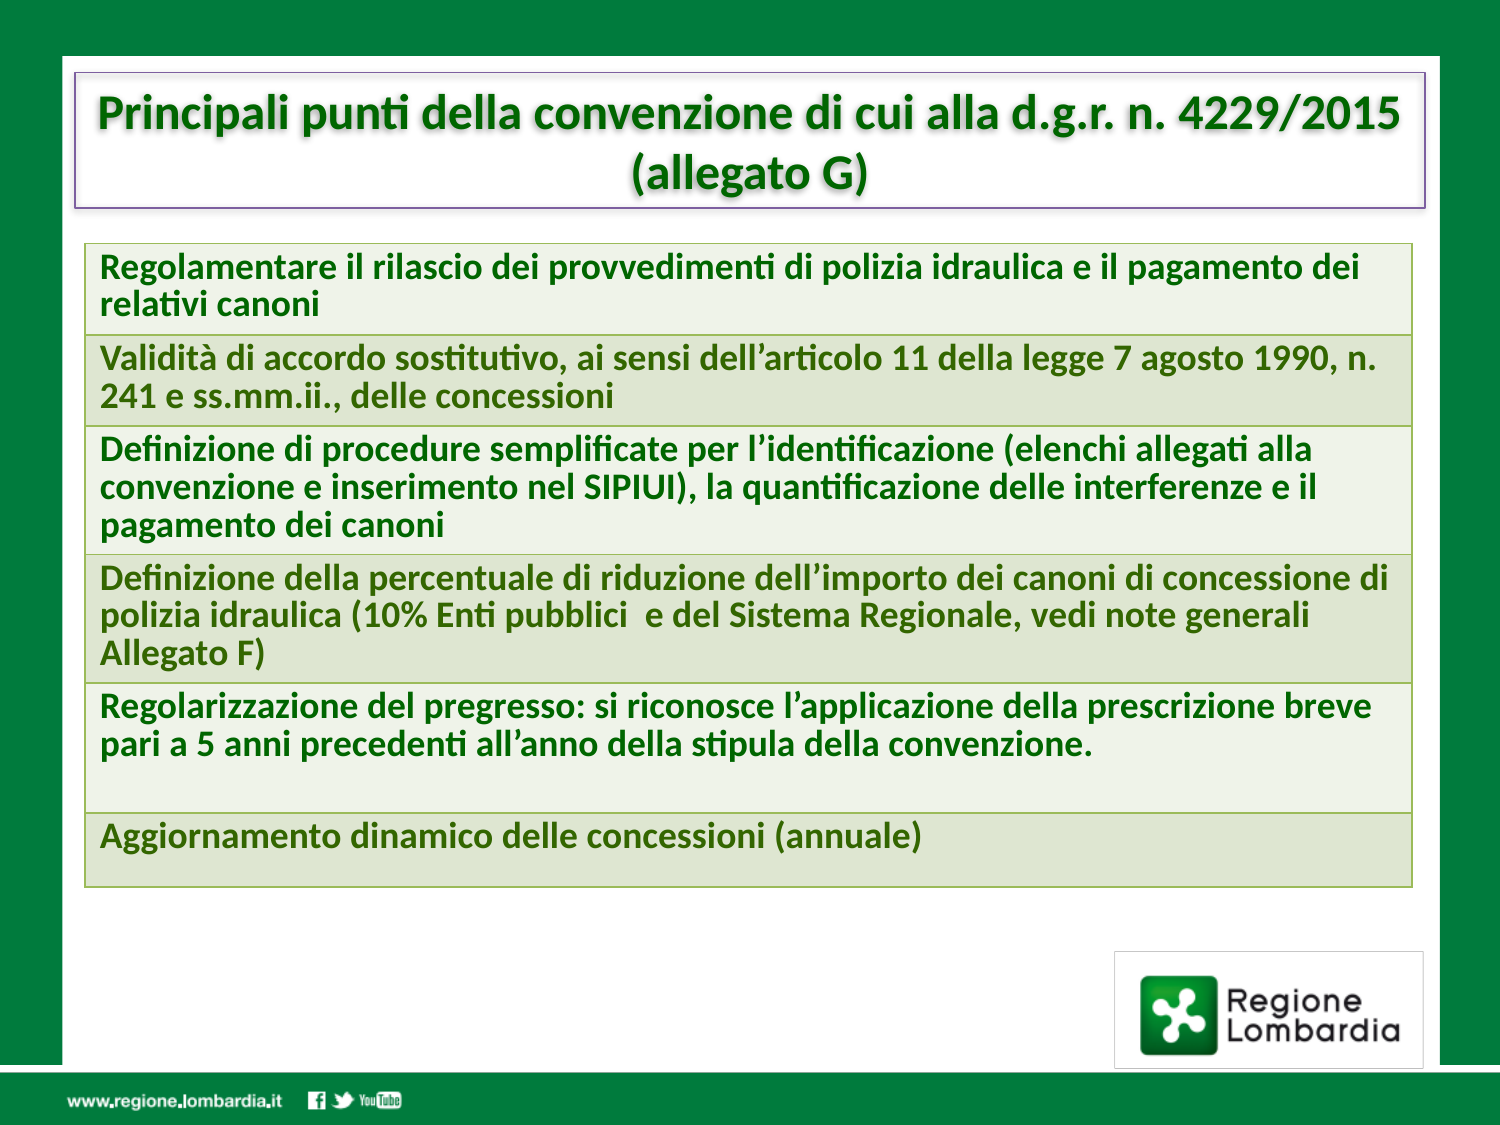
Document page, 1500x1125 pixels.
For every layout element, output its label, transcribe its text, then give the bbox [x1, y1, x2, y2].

title Principali punti della convenzione di cui alla d.g.r. n. 4229/2015 (allegato G) [74, 72, 1426, 209]
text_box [74, 243, 1430, 961]
